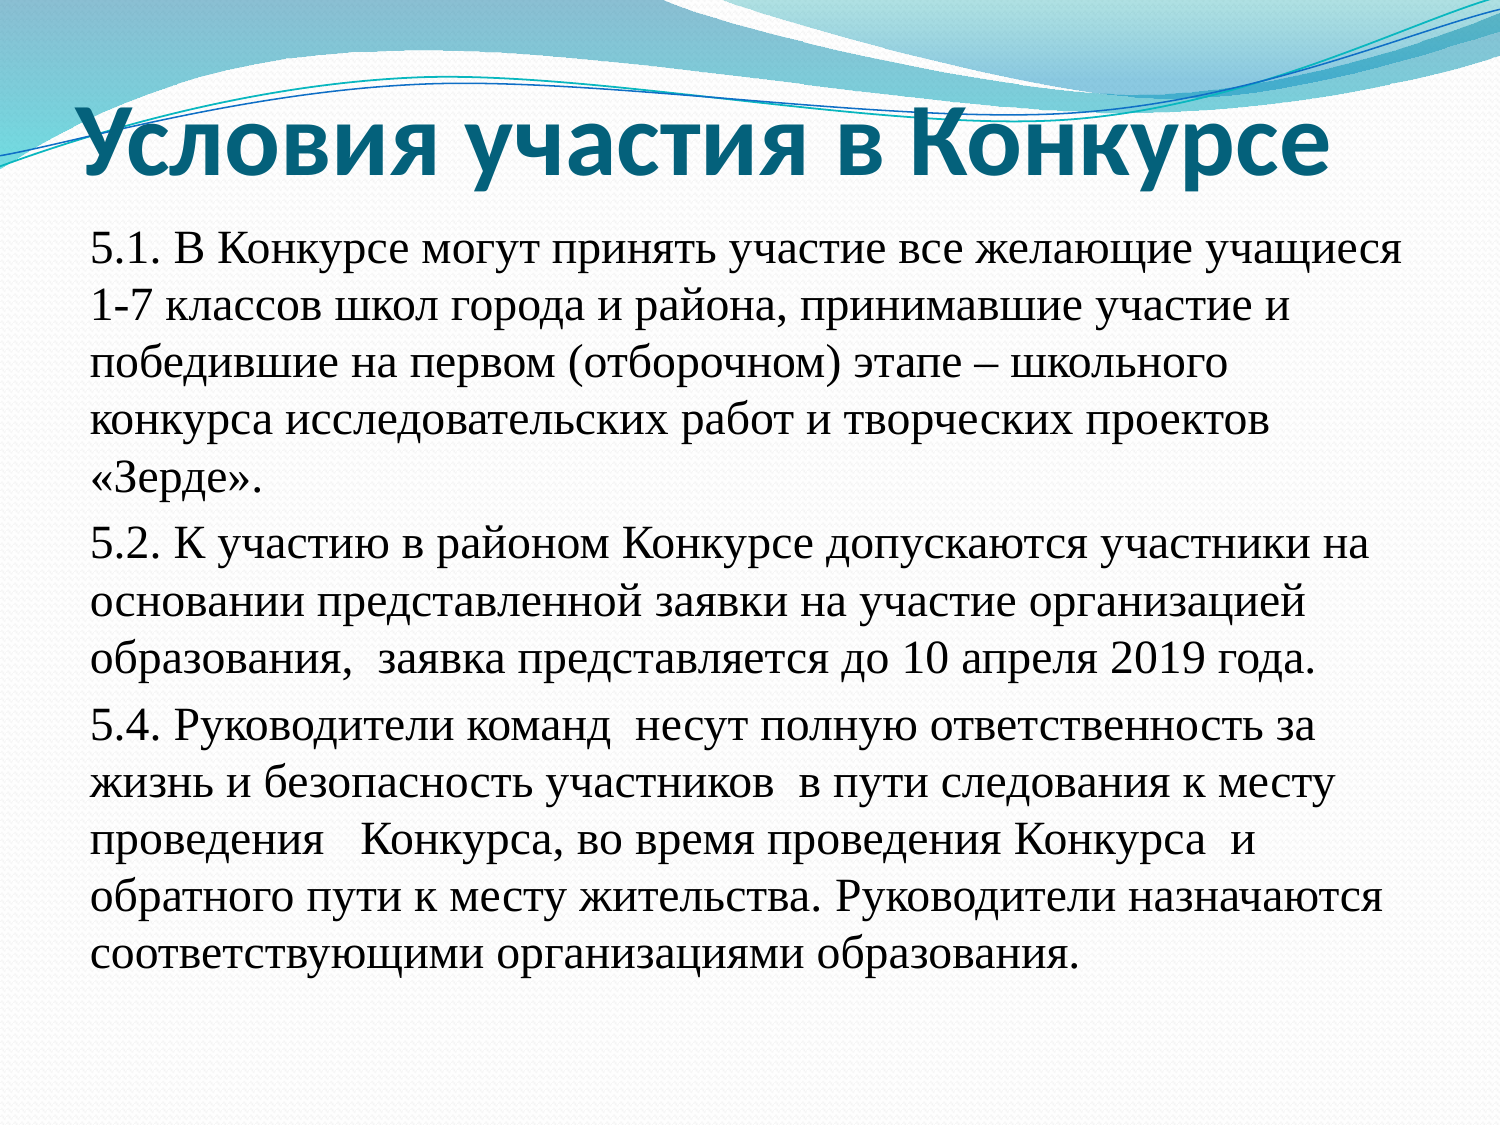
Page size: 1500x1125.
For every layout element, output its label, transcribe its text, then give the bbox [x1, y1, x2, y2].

title Условия участия в Конкурсе [75, 45, 1425, 197]
list 5.1. В Конкурсе могут принять участие все желающие учащиеся 1-7 классов школ города и района, принимавшие участие и победившие на первом (отборочном) этапе – школьного конкурса исследовательских работ и творческих проектов «Зерде». 5.2. К участию в районом Конкурсе допускаются участники на основании представленной заявки на участие организацией образования, заявка представляется до 10 апреля 2019 года. 5.4. Руководители команд несут полную ответственность за жизнь и безопасность участников в пути следования к месту проведения Конкурса, во время проведения Конкурса и обратного пути к месту жительства. Руководители назначаются соответствующими организациями образования. [75, 208, 1425, 1005]
